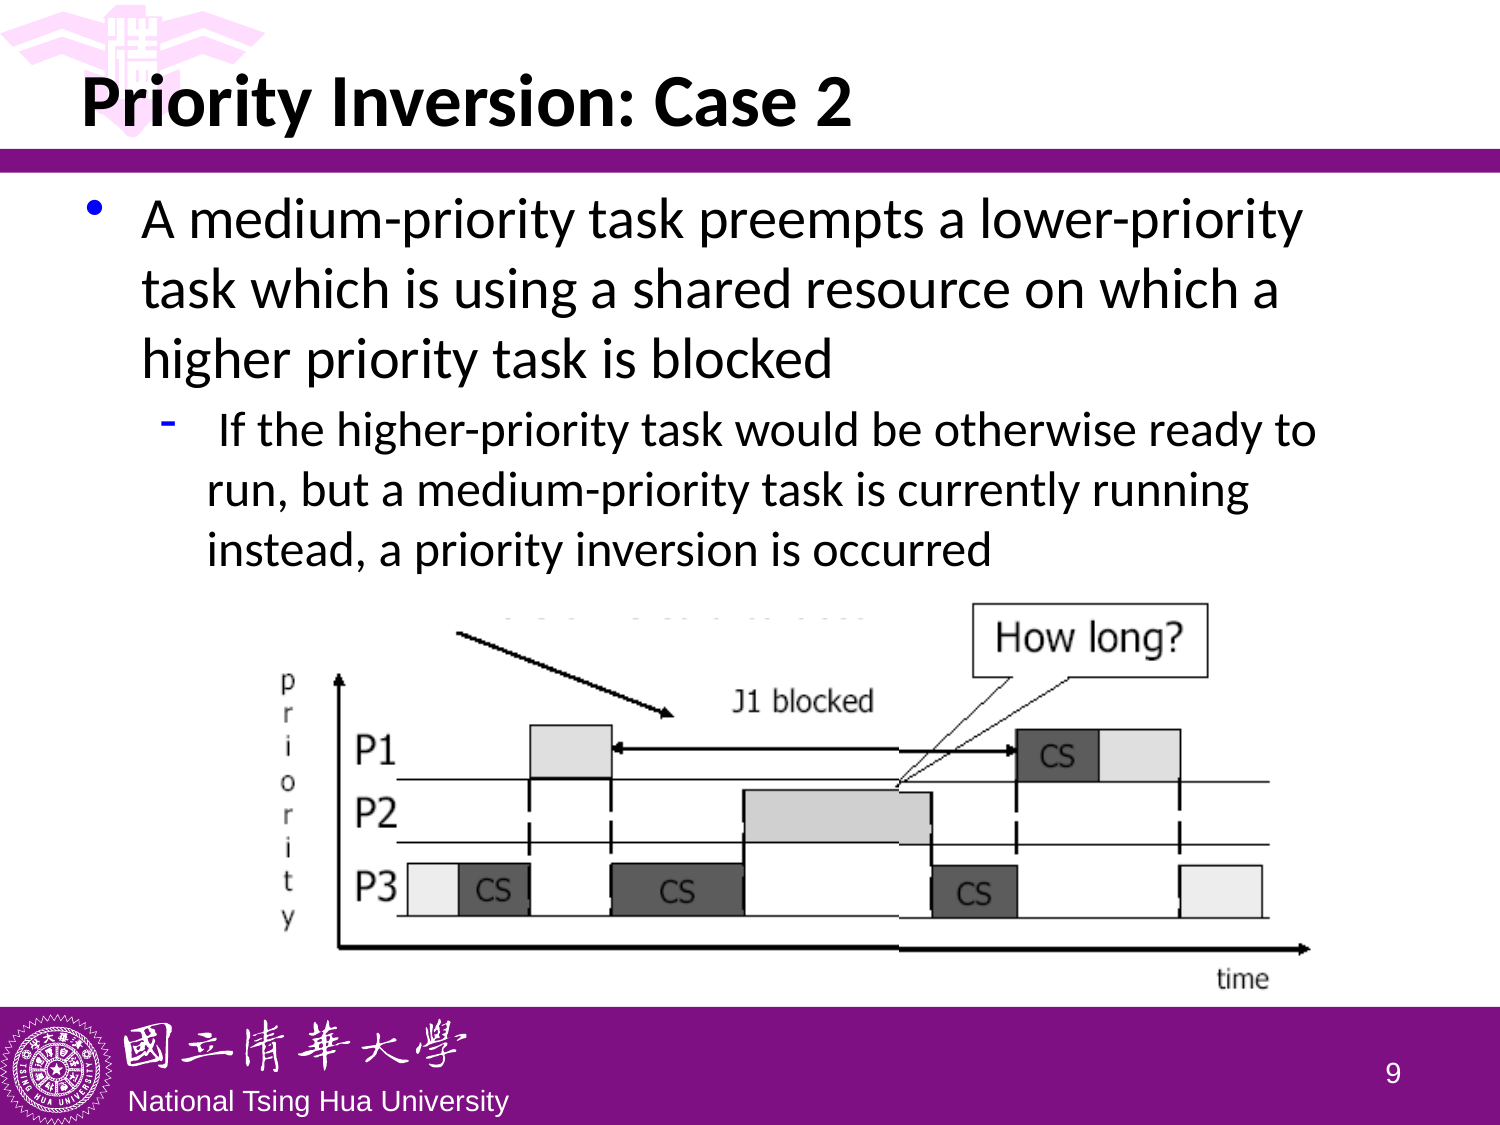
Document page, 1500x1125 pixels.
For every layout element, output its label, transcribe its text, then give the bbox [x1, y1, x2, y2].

slide_number 8 [1104, 1021, 1417, 1097]
title Priority Inversion: Case 2 [66, 37, 1413, 149]
list A medium-priority task preempts a lower-priority task which is using a shared resource on which a higher priority task is blocked If the higher-priority task would be otherwise ready to run, but a medium-priority task is currently running instead, a priority inversion is occurred [69, 172, 1412, 1000]
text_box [237, 586, 1333, 1003]
